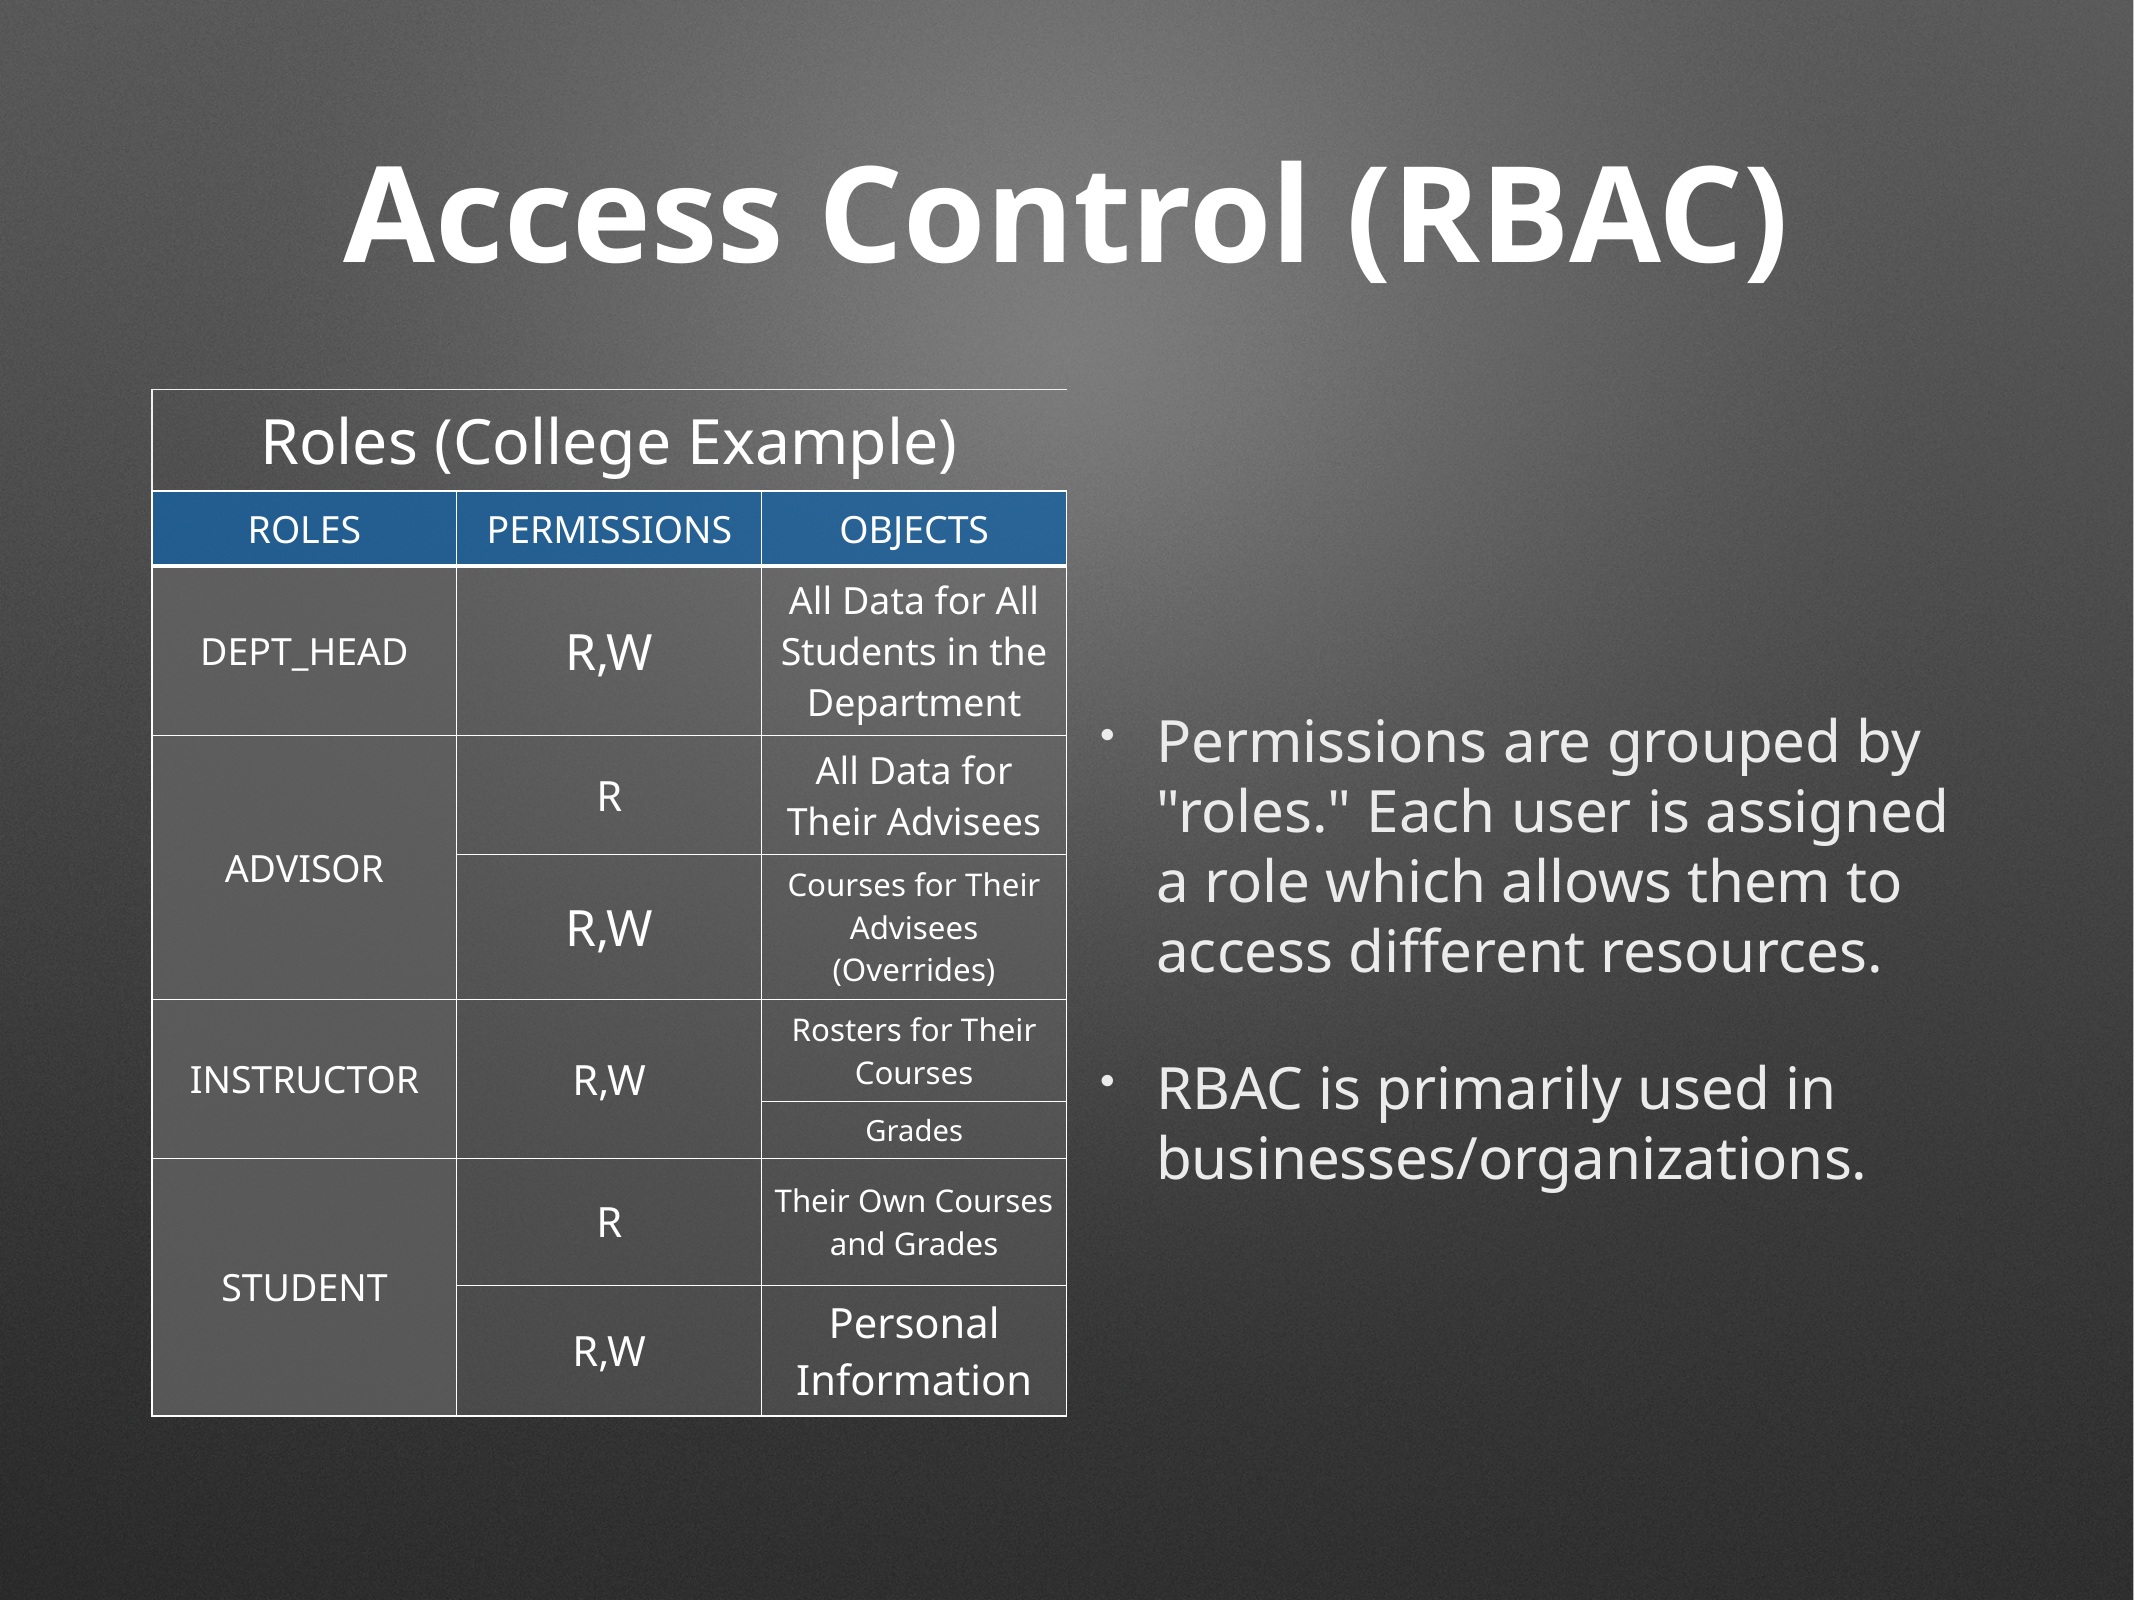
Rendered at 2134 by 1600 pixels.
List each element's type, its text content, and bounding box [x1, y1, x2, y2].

table_cell Roles [153, 492, 456, 564]
table_cell R,W [457, 1286, 761, 1415]
table_cell R,W [457, 1000, 761, 1158]
table_cell All Data for Their Advisees [762, 736, 1066, 854]
table_cell Grades [762, 1102, 1066, 1158]
table_cell Advisor [153, 736, 456, 999]
table_cell Dept_Head [153, 568, 456, 735]
table_header Roles (College Example) [153, 390, 1067, 490]
table_cell Personal Information [762, 1286, 1066, 1415]
table_cell Instructor [153, 1000, 456, 1158]
table_cell Rosters for Their Courses [762, 1000, 1066, 1101]
table_cell All Data for All Students in the Department [762, 568, 1066, 735]
list Permissions are grouped by "roles." Each user is assigned a role which allows them to access different resources. RBAC is primarily used in businesses/organizations. [1091, 389, 1976, 1507]
table_cell Permissions [457, 492, 761, 564]
table_cell Courses for Their Advisees (Overrides) [762, 855, 1066, 999]
table_cell R,W [457, 568, 761, 735]
picture [0, 0, 2134, 1600]
title Access Control (RBAC) [124, 32, 2009, 386]
table_cell R [457, 1159, 761, 1285]
table_cell R,W [457, 855, 761, 999]
table_cell R [457, 736, 761, 854]
table_cell Their Own Courses and Grades [762, 1159, 1066, 1285]
table_cell Student [153, 1159, 456, 1415]
table_cell Objects [762, 492, 1066, 564]
